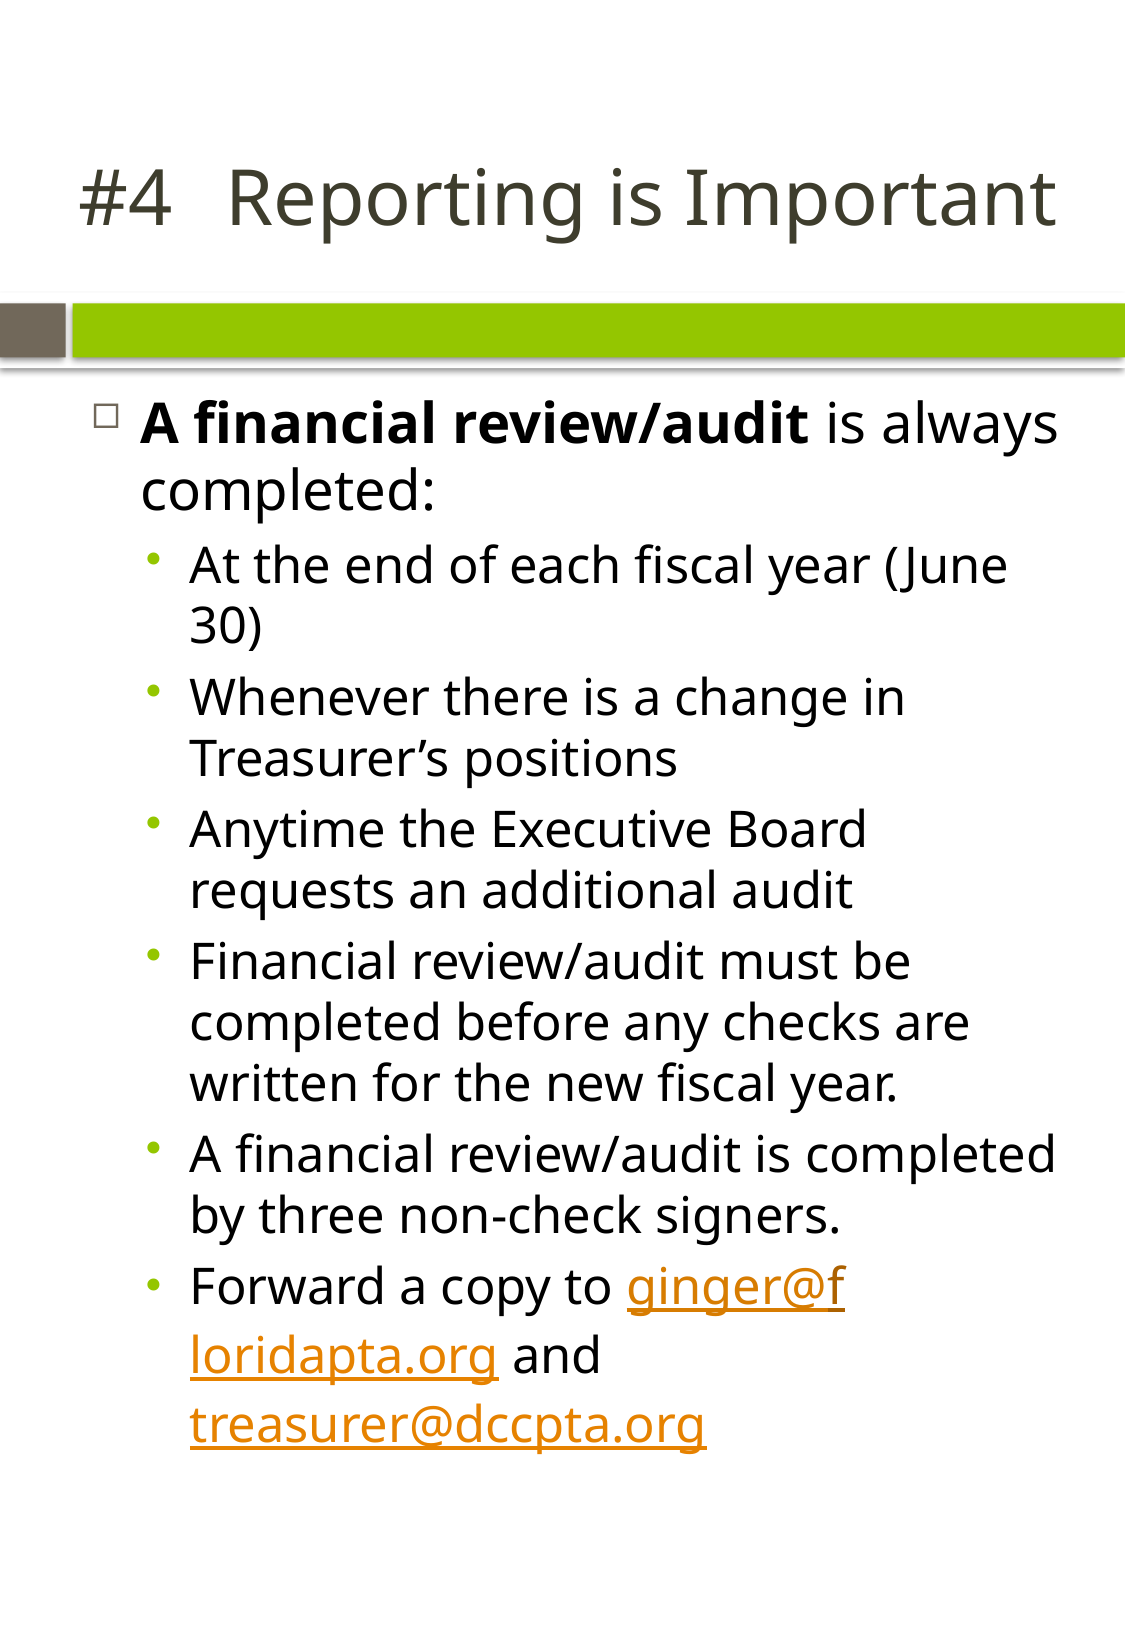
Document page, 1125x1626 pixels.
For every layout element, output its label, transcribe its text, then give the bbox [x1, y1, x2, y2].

title #4 Reporting is Important [62, 94, 1075, 294]
list A financial review/audit is always completed: At the end of each fiscal year (June 30) Whenever there is a change in Treasurer’s positions Anytime the Executive Board requests an additional audit Financial review/audit must be completed before any checks are written for the new fiscal year. A financial review/audit is completed by three non-check signers. Forward a copy to ginger@floridapta.org and treasurer@dccpta.org [75, 379, 1079, 1525]
